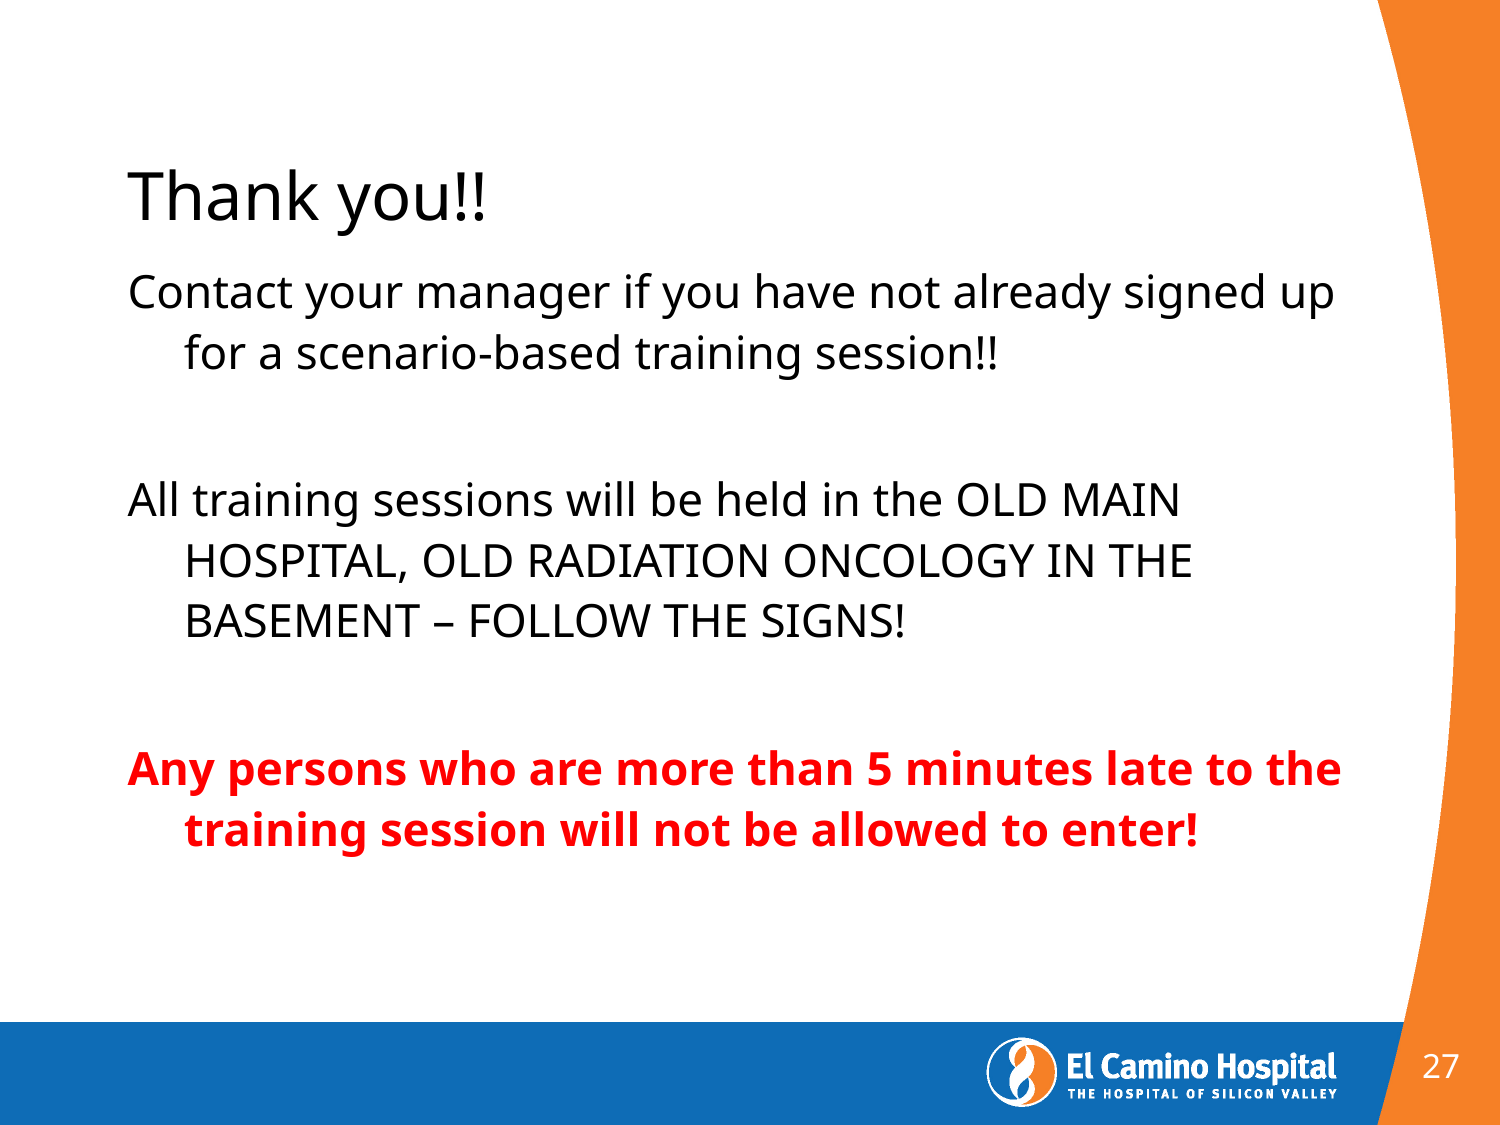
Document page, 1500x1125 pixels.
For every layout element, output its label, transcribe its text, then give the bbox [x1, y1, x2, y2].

title Thank you!! [112, 99, 1388, 249]
slide_number 27 [1162, 1037, 1475, 1113]
picture [0, 0, 1500, 1125]
list Contact your manager if you have not already signed up for a scenario-based training session!! All training sessions will be held in the OLD MAIN HOSPITAL, OLD RADIATION ONCOLOGY IN THE BASEMENT – FOLLOW THE SIGNS! Any persons who are more than 5 minutes late to the training session will not be allowed to enter! [112, 249, 1388, 900]
